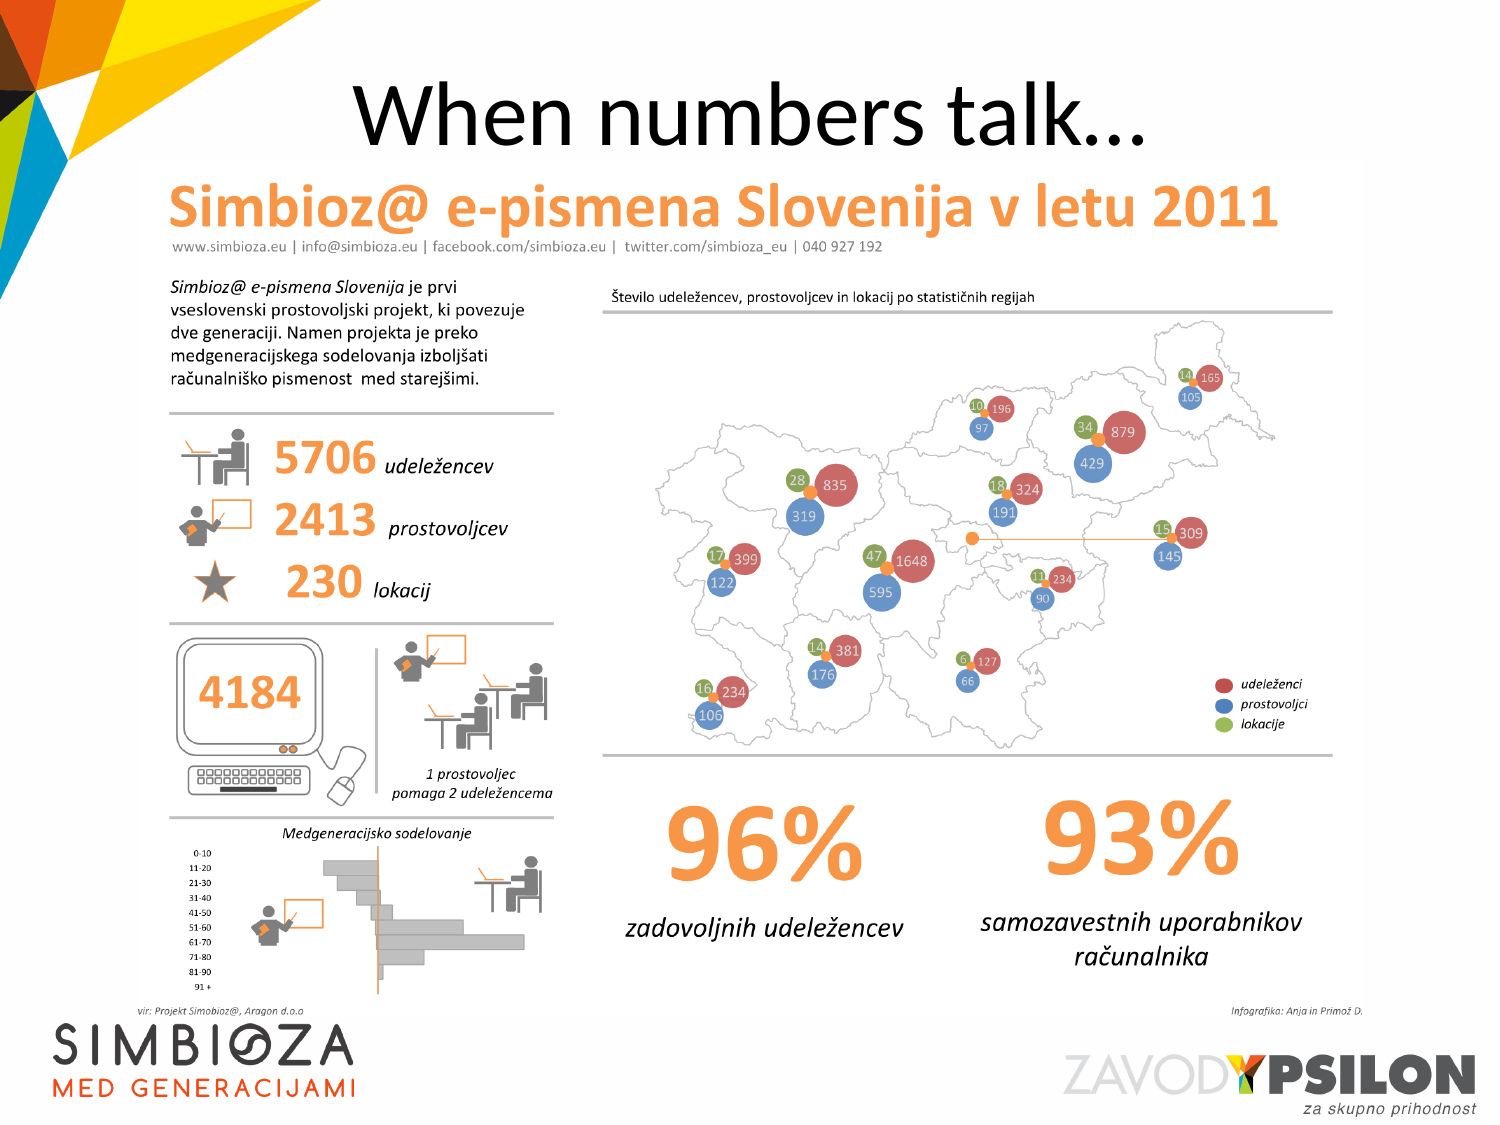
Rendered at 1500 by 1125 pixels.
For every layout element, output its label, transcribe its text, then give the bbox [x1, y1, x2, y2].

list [138, 160, 1362, 1016]
title When numbers talk… [75, 45, 1425, 173]
picture [0, 0, 1500, 1125]
